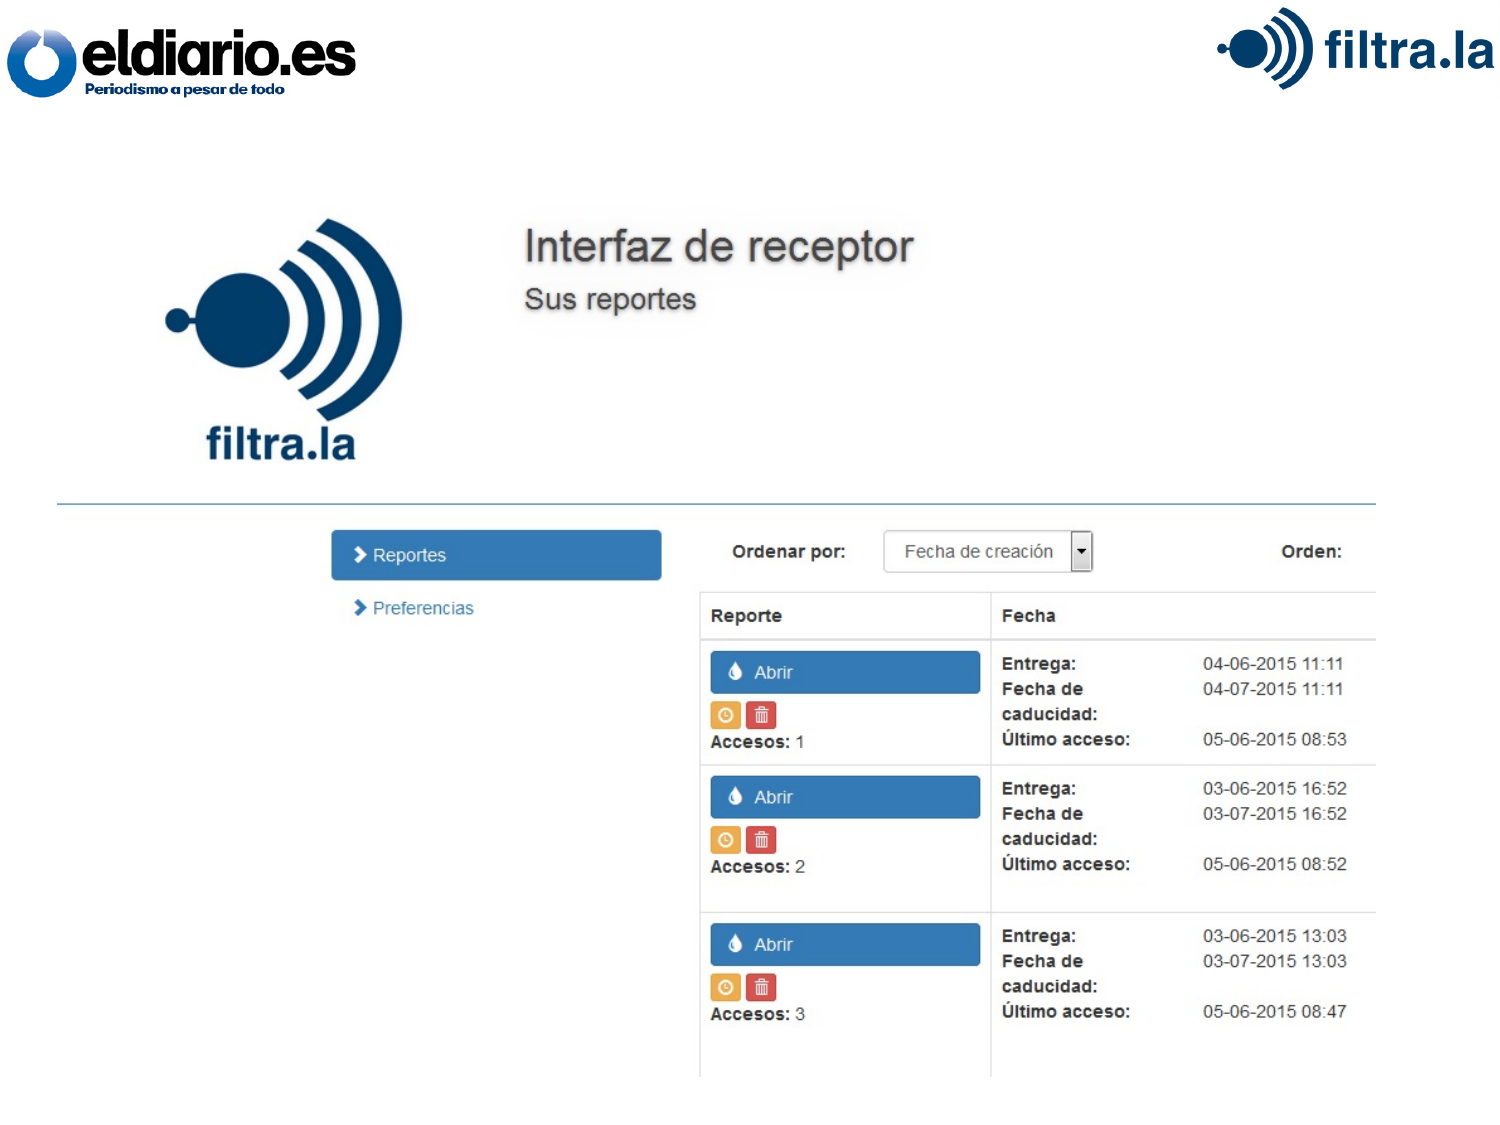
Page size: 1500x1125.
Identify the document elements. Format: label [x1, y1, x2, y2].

picture [0, 19, 372, 110]
picture [1210, 0, 1500, 102]
list [0, 180, 1500, 1077]
